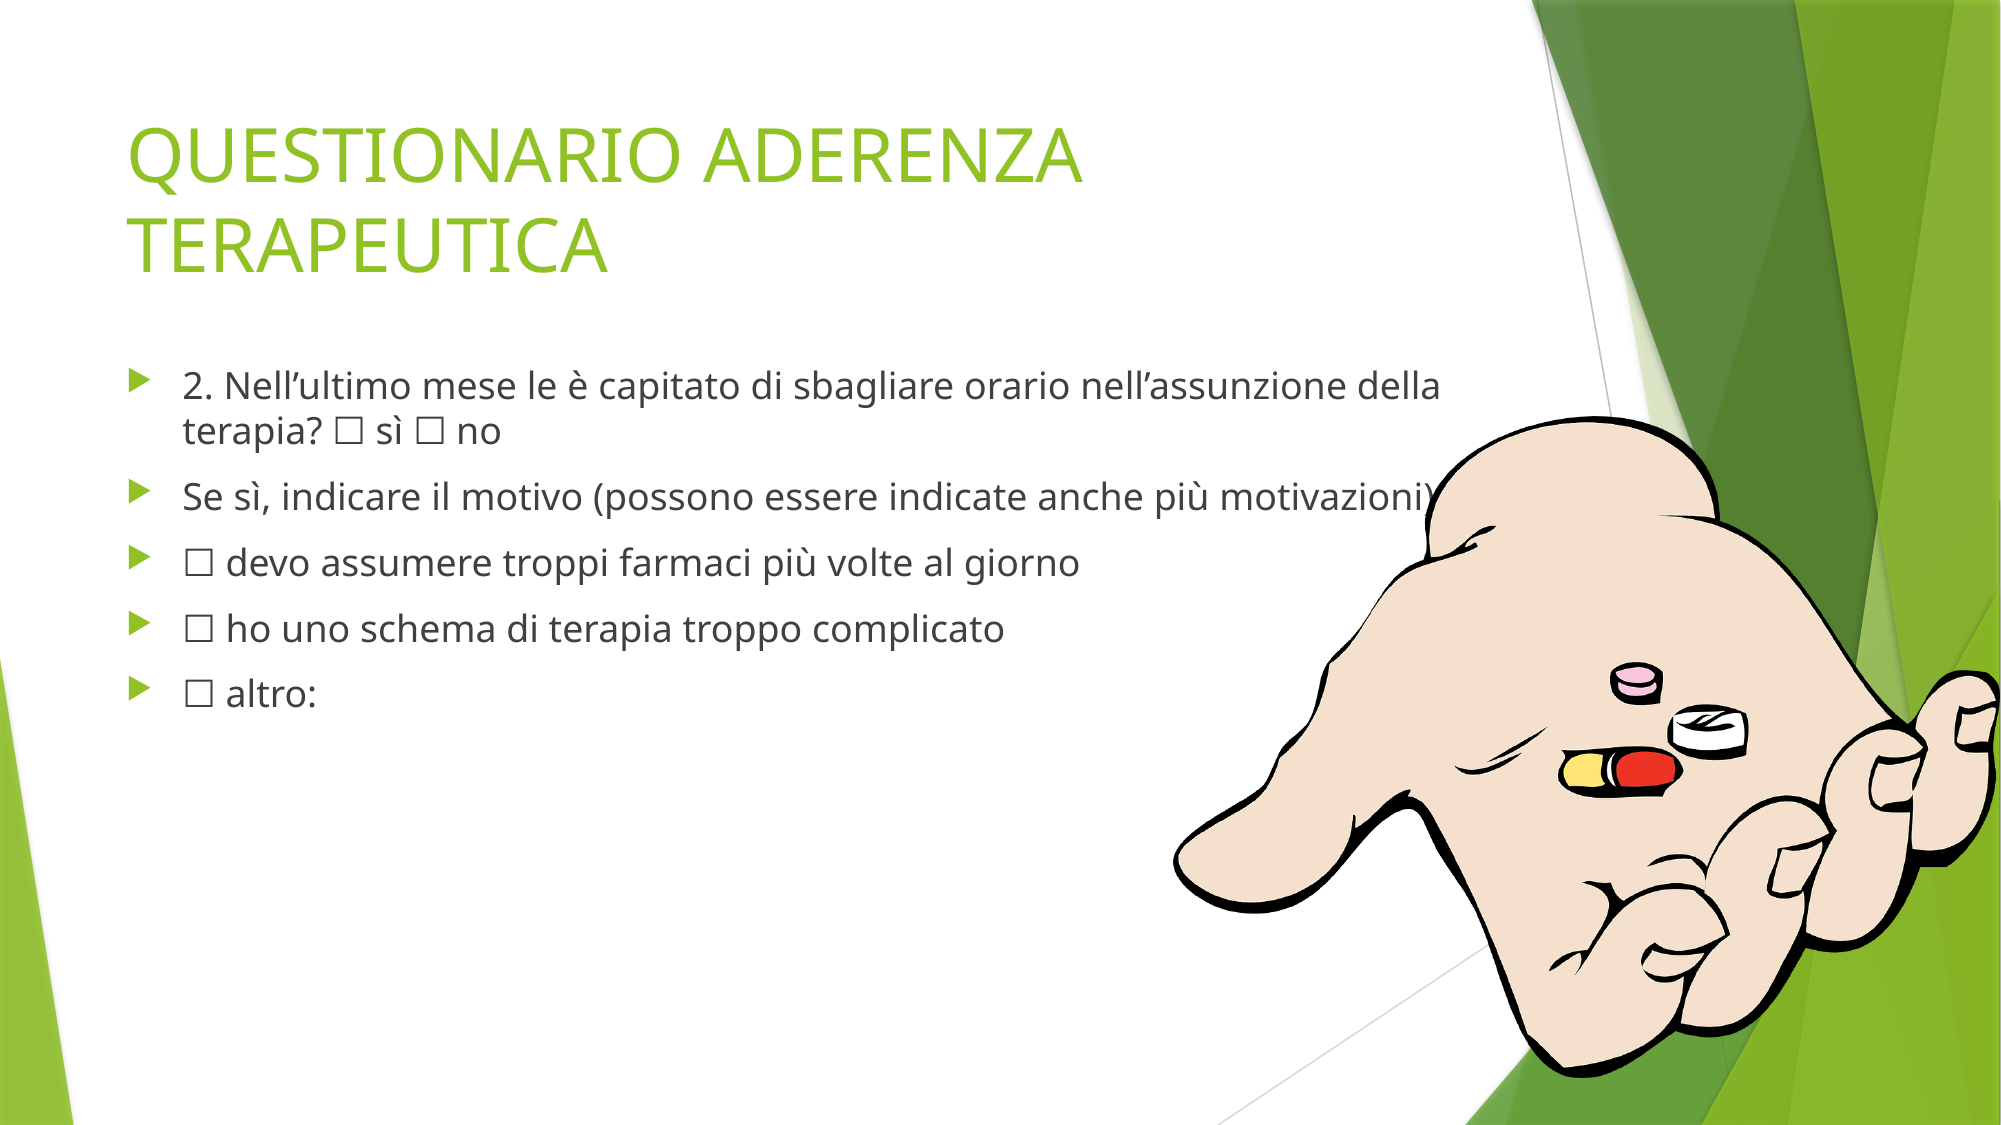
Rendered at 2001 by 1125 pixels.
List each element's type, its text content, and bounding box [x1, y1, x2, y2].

list 2. Nell’ultimo mese le è capitato di sbagliare orario nell’assunzione della terapia? ☐ sì ☐ no Se sì, indicare il motivo (possono essere indicate anche più motivazioni) ☐ devo assumere troppi farmaci più volte al giorno ☐ ho uno schema di terapia troppo complicato ☐ altro: [111, 354, 1522, 992]
title QUESTIONARIO ADERENZA TERAPEUTICA [111, 99, 1522, 317]
picture [1172, 415, 2000, 1078]
